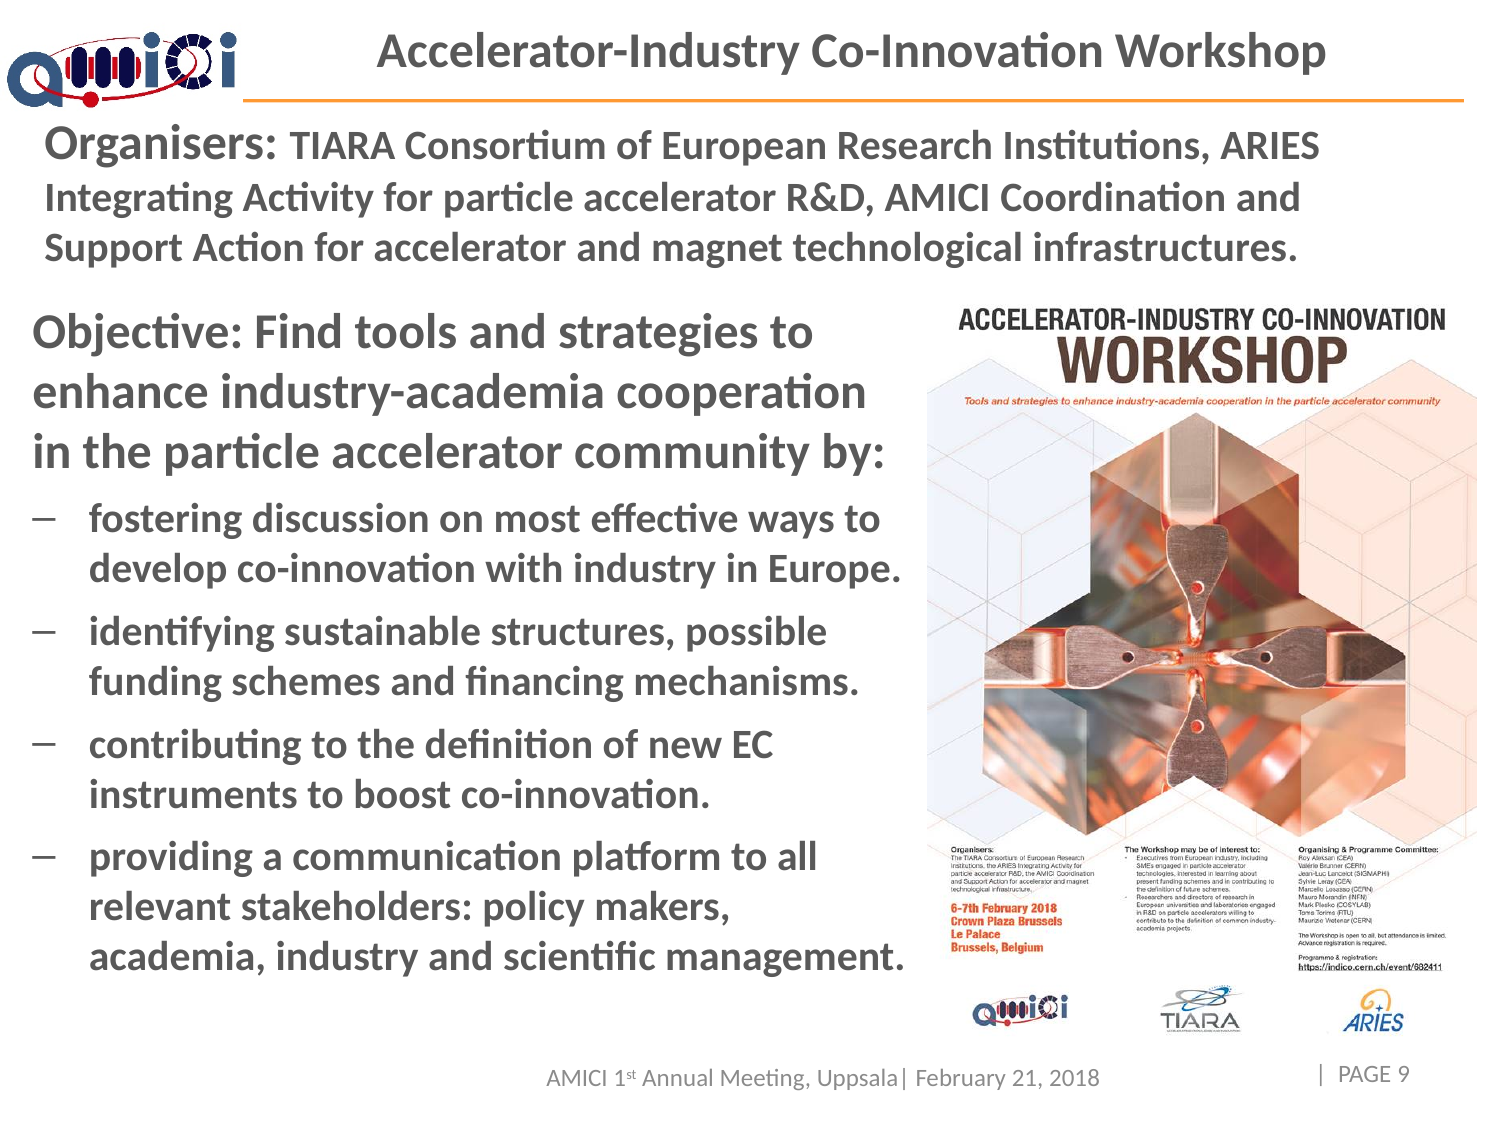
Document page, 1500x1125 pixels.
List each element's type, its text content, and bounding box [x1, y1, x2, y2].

picture [927, 278, 1477, 1056]
footer AMICI 1st Annual Meeting, Uppsala| February 21, 2018 [928, 1062, 1311, 1107]
text_box Objective: Find tools and strategies to enhance industry-academia cooperation in the particle accelerator community by: fostering discussion on most effective ways to develop co-innovation with industry in Europe. identifying sustainable structures, possible funding schemes and financing mechanisms. contributing to the definition of new EC instruments to boost co-innovation. providing a communication platform to all relevant stakeholders: policy makers, academia, industry and scientific management. [17, 291, 928, 1107]
list Organisers: TIARA Consortium of European Research Institutions, ARIES Integrating Activity for particle accelerator R&D, AMICI Coordination and Support Action for accelerator and magnet technological infrastructures. [29, 101, 1424, 291]
picture [0, 1, 243, 138]
title Accelerator-Industry Co-Innovation Workshop [230, 0, 1474, 95]
slide_number | PAGE 9 [1311, 1063, 1425, 1103]
